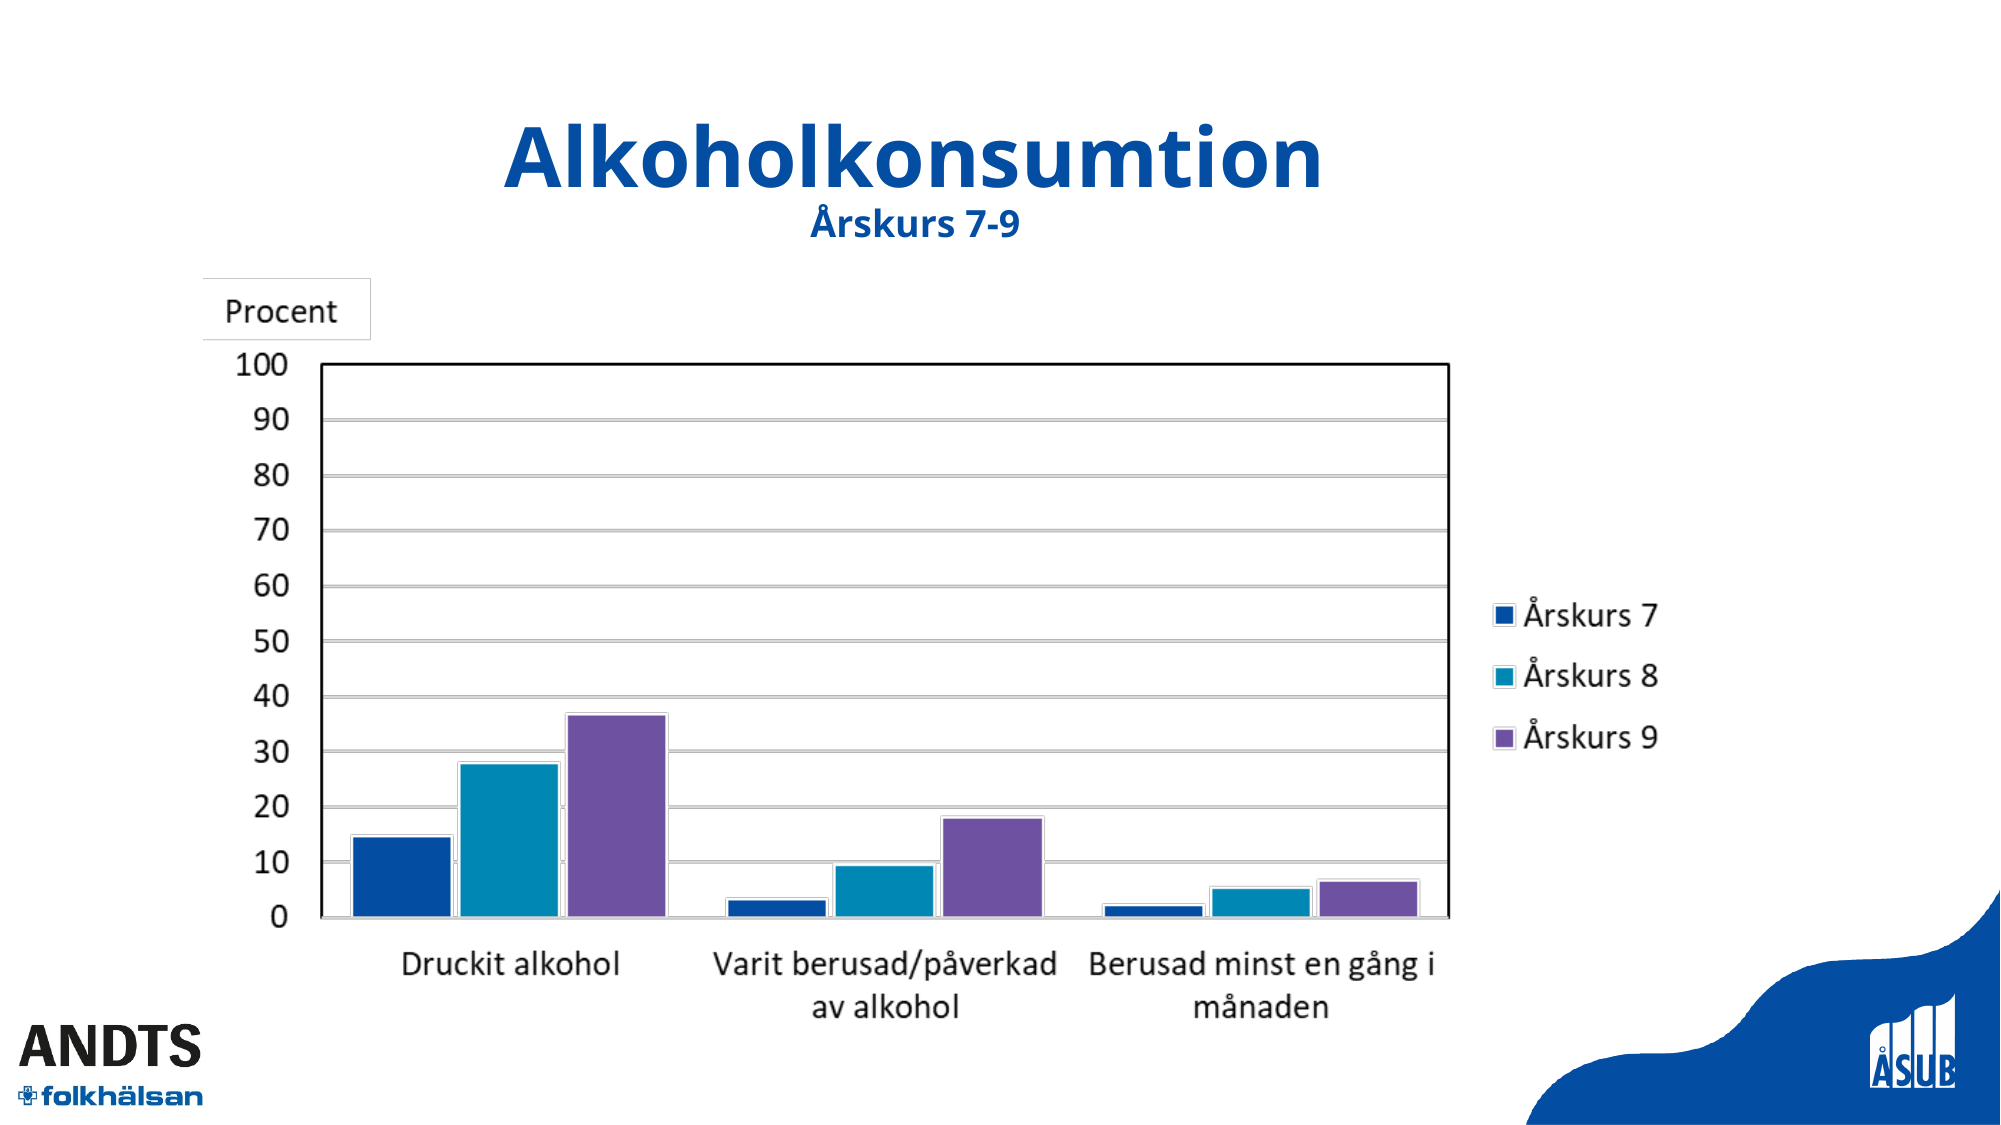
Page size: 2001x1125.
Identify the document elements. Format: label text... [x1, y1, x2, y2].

title Alkoholkonsumtion Årskurs 7-9 [125, 107, 1706, 279]
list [203, 277, 1688, 1067]
picture [0, 1001, 220, 1125]
picture [1526, 889, 2000, 1125]
